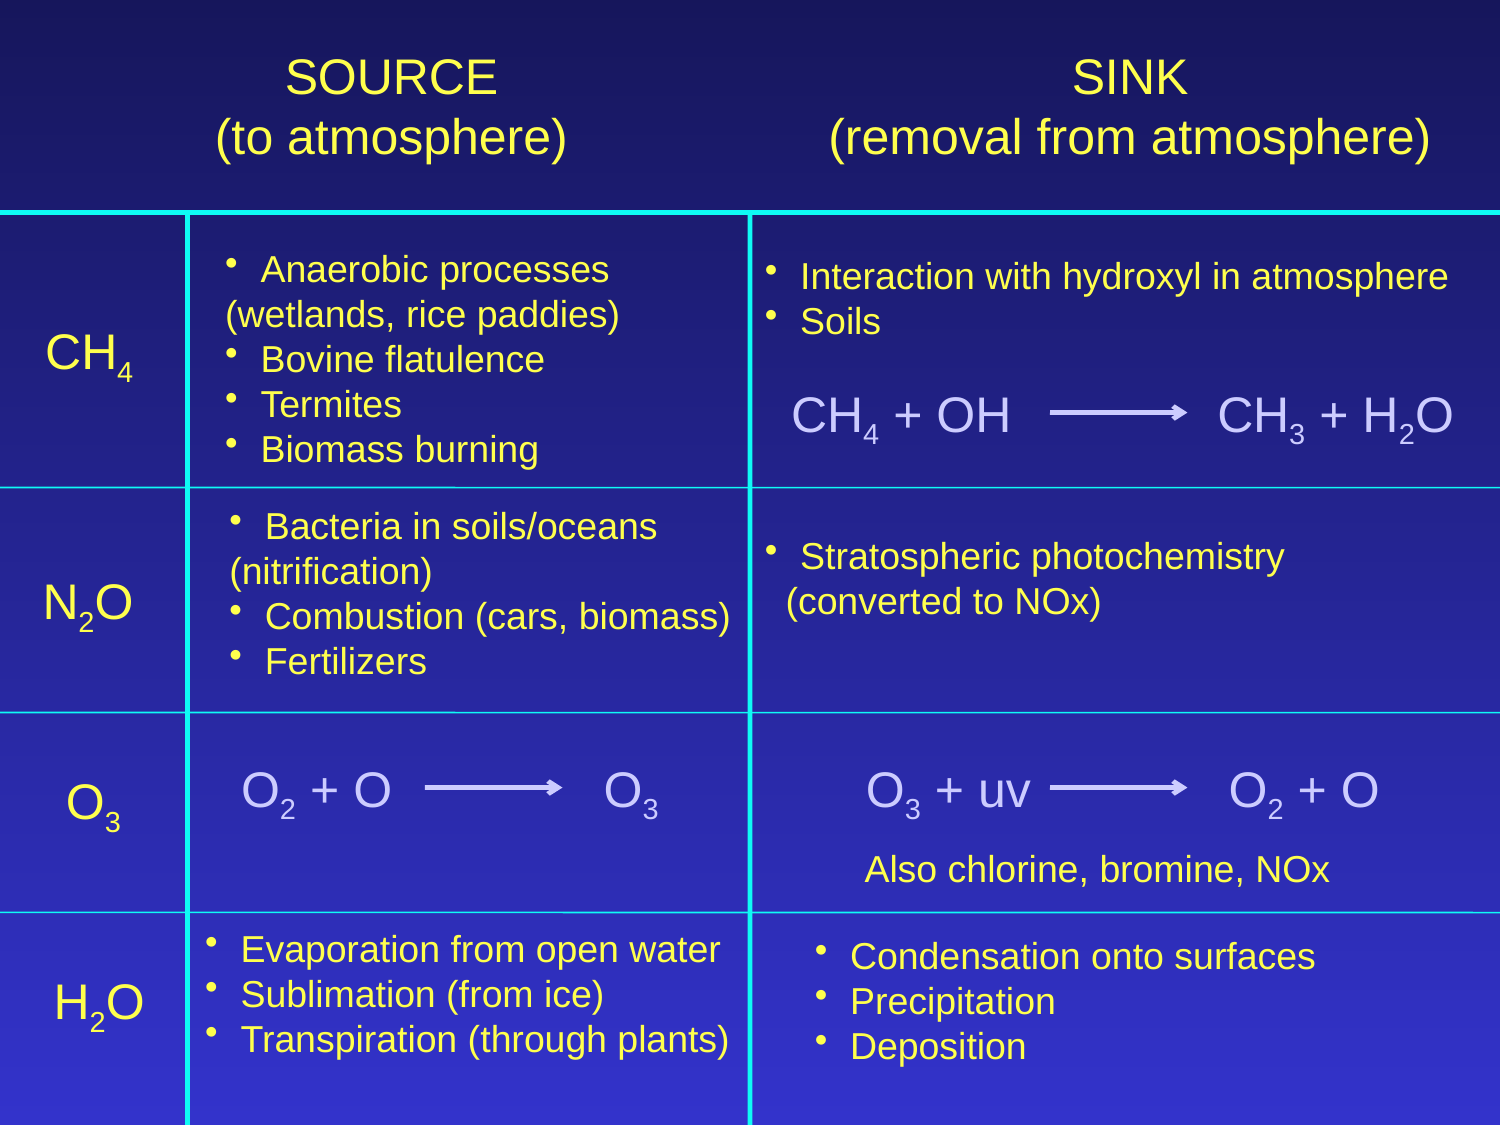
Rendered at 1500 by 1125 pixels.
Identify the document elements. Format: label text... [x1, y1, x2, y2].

text_box O3 [588, 749, 674, 833]
text_box [424, 780, 563, 795]
text_box O3 [51, 762, 137, 846]
text_box Stratospheric photochemistry (converted to NOx) [749, 524, 1500, 675]
text_box O3 + uv [851, 749, 1047, 833]
text_box Also chlorine, bromine, NOx [849, 913, 1388, 924]
text_box CH3 + H2O [1202, 374, 1483, 458]
text_box Anaerobic processes (wetlands, rice paddies) Bovine flatulence Termites Biomass burning [210, 237, 646, 478]
text_box SOURCE (to atmosphere) [199, 37, 583, 173]
text_box Interaction with hydroxyl in atmosphere Soils [749, 244, 1500, 350]
text_box [1049, 405, 1188, 420]
text_box [1049, 780, 1188, 795]
text_box Also chlorine, bromine, NOx [849, 837, 1388, 912]
text_box O2 + O [1213, 749, 1395, 833]
text_box CH4 [30, 312, 149, 396]
text_box H2O [38, 962, 160, 1046]
text_box N2O [27, 562, 149, 646]
text_box O2 + O [226, 749, 408, 833]
text_box CH4 + OH [776, 374, 1041, 458]
text_box SINK (removal from atmosphere) [813, 37, 1447, 173]
text_box Condensation onto surfaces Precipitation Deposition [799, 924, 1400, 1120]
text_box Bacteria in soils/oceans (nitrification) Combustion (cars, biomass) Fertilizers [214, 494, 746, 690]
text_box Evaporation from open water Sublimation (from ice) Transpiration (through plants) [190, 917, 745, 1067]
